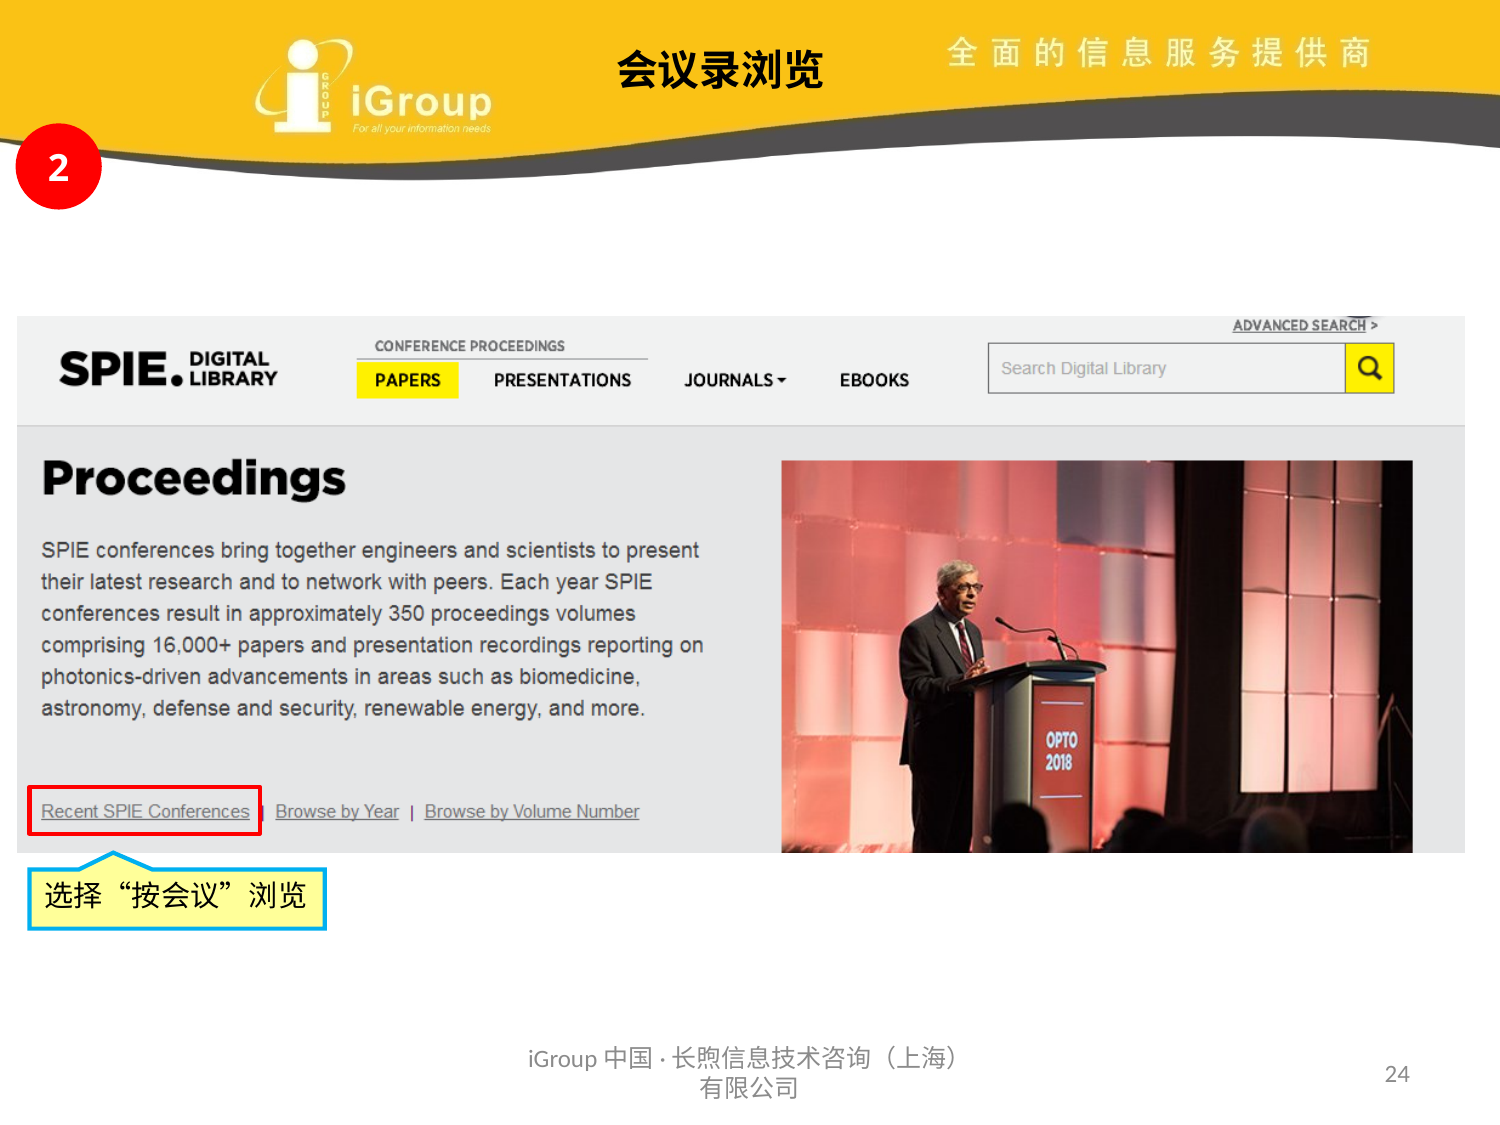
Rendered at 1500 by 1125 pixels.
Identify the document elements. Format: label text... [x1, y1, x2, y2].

footer iGroup中国·长煦信息技术咨询（上海）有限公司 [512, 1042, 988, 1103]
picture [0, 0, 1500, 1125]
text_box 会议录浏览 [537, 36, 904, 101]
text_box 2 [15, 123, 102, 210]
slide_number 24 [1074, 1042, 1425, 1103]
text_box 选择“按会议”浏览 [29, 860, 325, 929]
